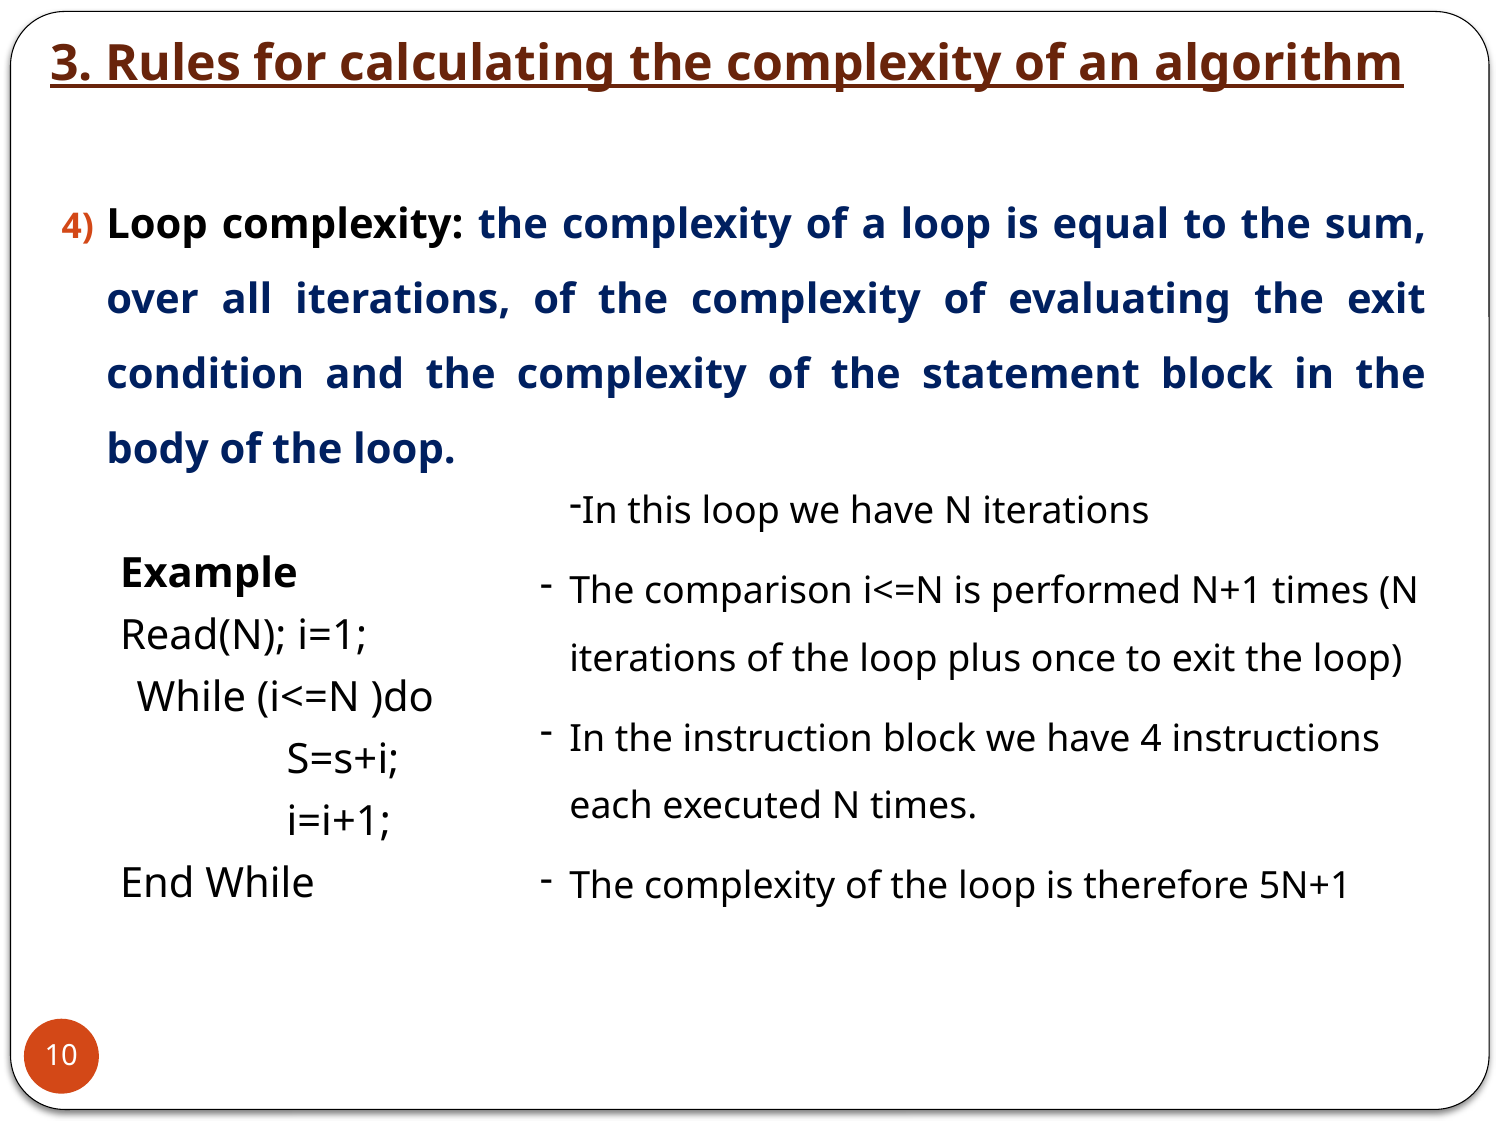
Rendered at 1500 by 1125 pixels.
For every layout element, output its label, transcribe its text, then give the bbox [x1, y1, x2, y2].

text_box In this loop we have N iterations The comparison i<=N is performed N+1 times (N iterations of the loop plus once to exit the loop) In the instruction block we have 4 instructions each executed N times. The complexity of the loop is therefore 5N+1 [525, 456, 1459, 914]
list Loop complexity: the complexity of a loop is equal to the sum, over all iterations, of the complexity of evaluating the exit condition and the complexity of the statement block in the body of the loop. Example Read(N); i=1; While (i<=N )do S=s+i; i=i+1; End While [46, 164, 1442, 1079]
slide_number 10 [23, 1018, 99, 1094]
text_box 3. Rules for calculating the complexity of an algorithm [35, 0, 1500, 106]
